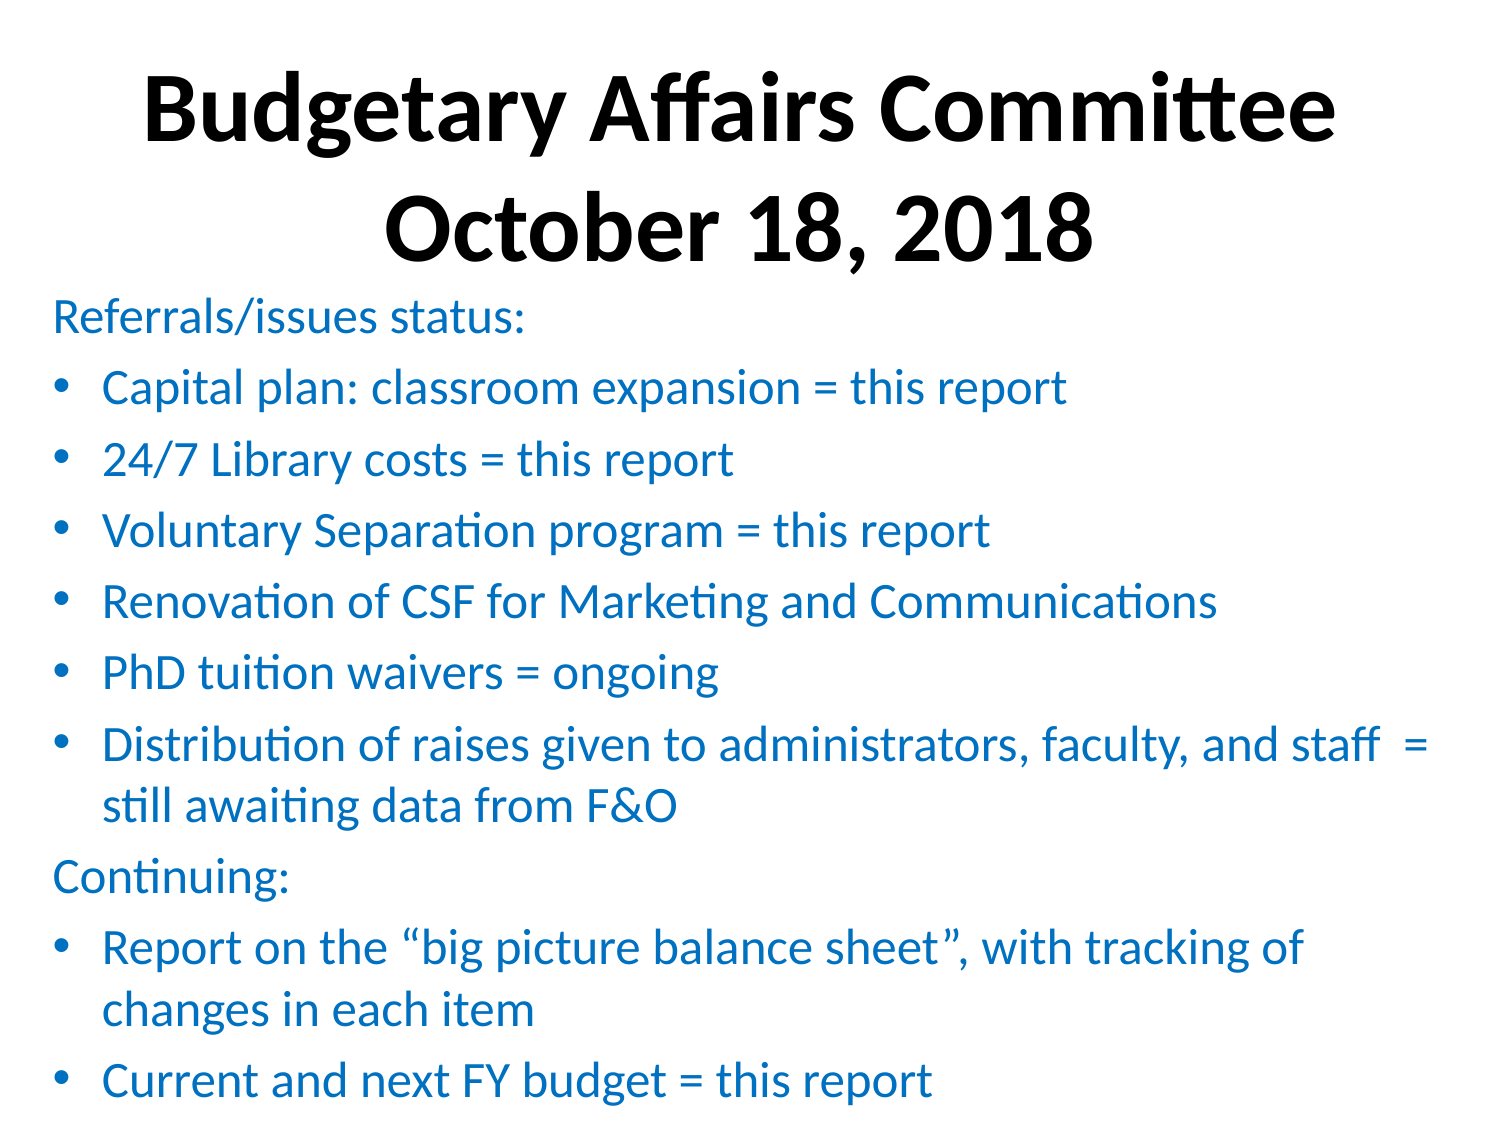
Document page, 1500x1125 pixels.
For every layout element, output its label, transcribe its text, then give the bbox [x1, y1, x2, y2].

text_box Budgetary Affairs Committee October 18, 2018 [3, 33, 1479, 289]
list Referrals/issues status: Capital plan: classroom expansion = this report 24/7 Library costs = this report Voluntary Separation program = this report Renovation of CSF for Marketing and Communications PhD tuition waivers = ongoing Distribution of raises given to administrators, faculty, and staff = still awaiting data from F&O Continuing: Report on the “big picture balance sheet”, with tracking of changes in each item Current and next FY budget = this report [37, 289, 1463, 1125]
